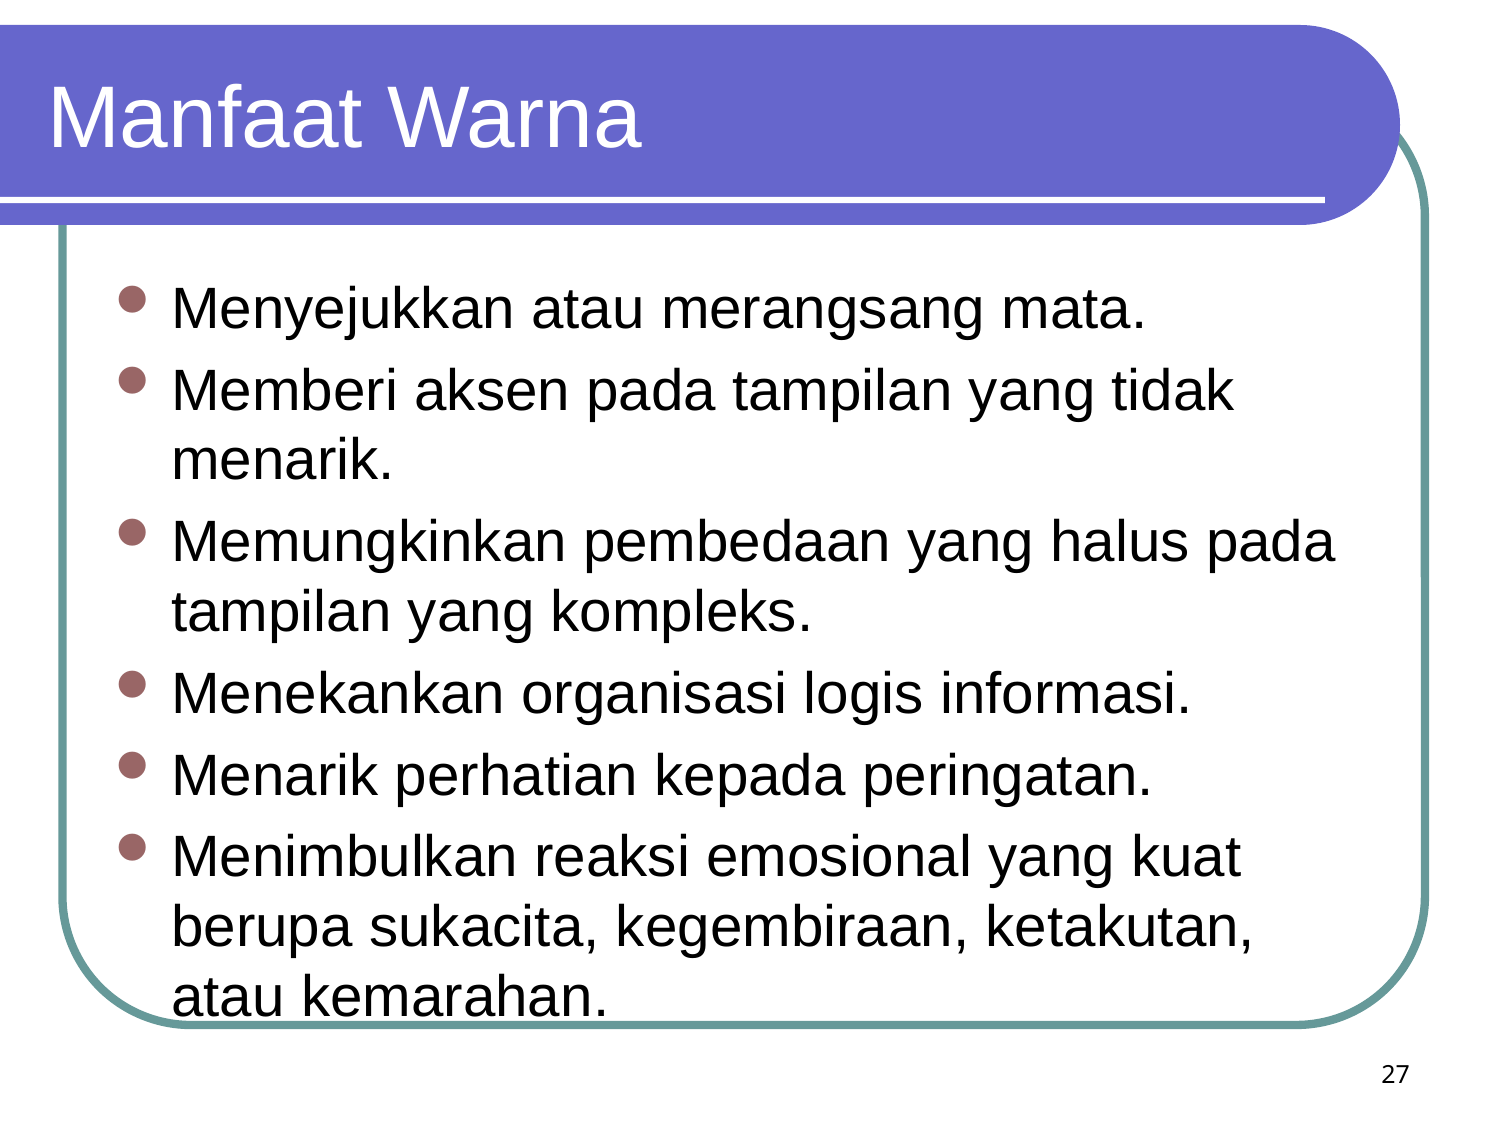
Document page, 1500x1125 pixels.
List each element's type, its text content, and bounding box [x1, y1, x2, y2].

list Menyejukkan atau merangsang mata. Memberi aksen pada tampilan yang tidak menarik. Memungkinkan pembedaan yang halus pada tampilan yang kompleks. Menekankan organisasi logis informasi. Menarik perhatian kepada peringatan. Menimbulkan reaksi emosional yang kuat berupa sukacita, kegembiraan, ketakutan, atau kemarahan. [99, 262, 1400, 988]
slide_number 27 [1074, 1024, 1426, 1101]
title Manfaat Warna [32, 37, 1347, 188]
